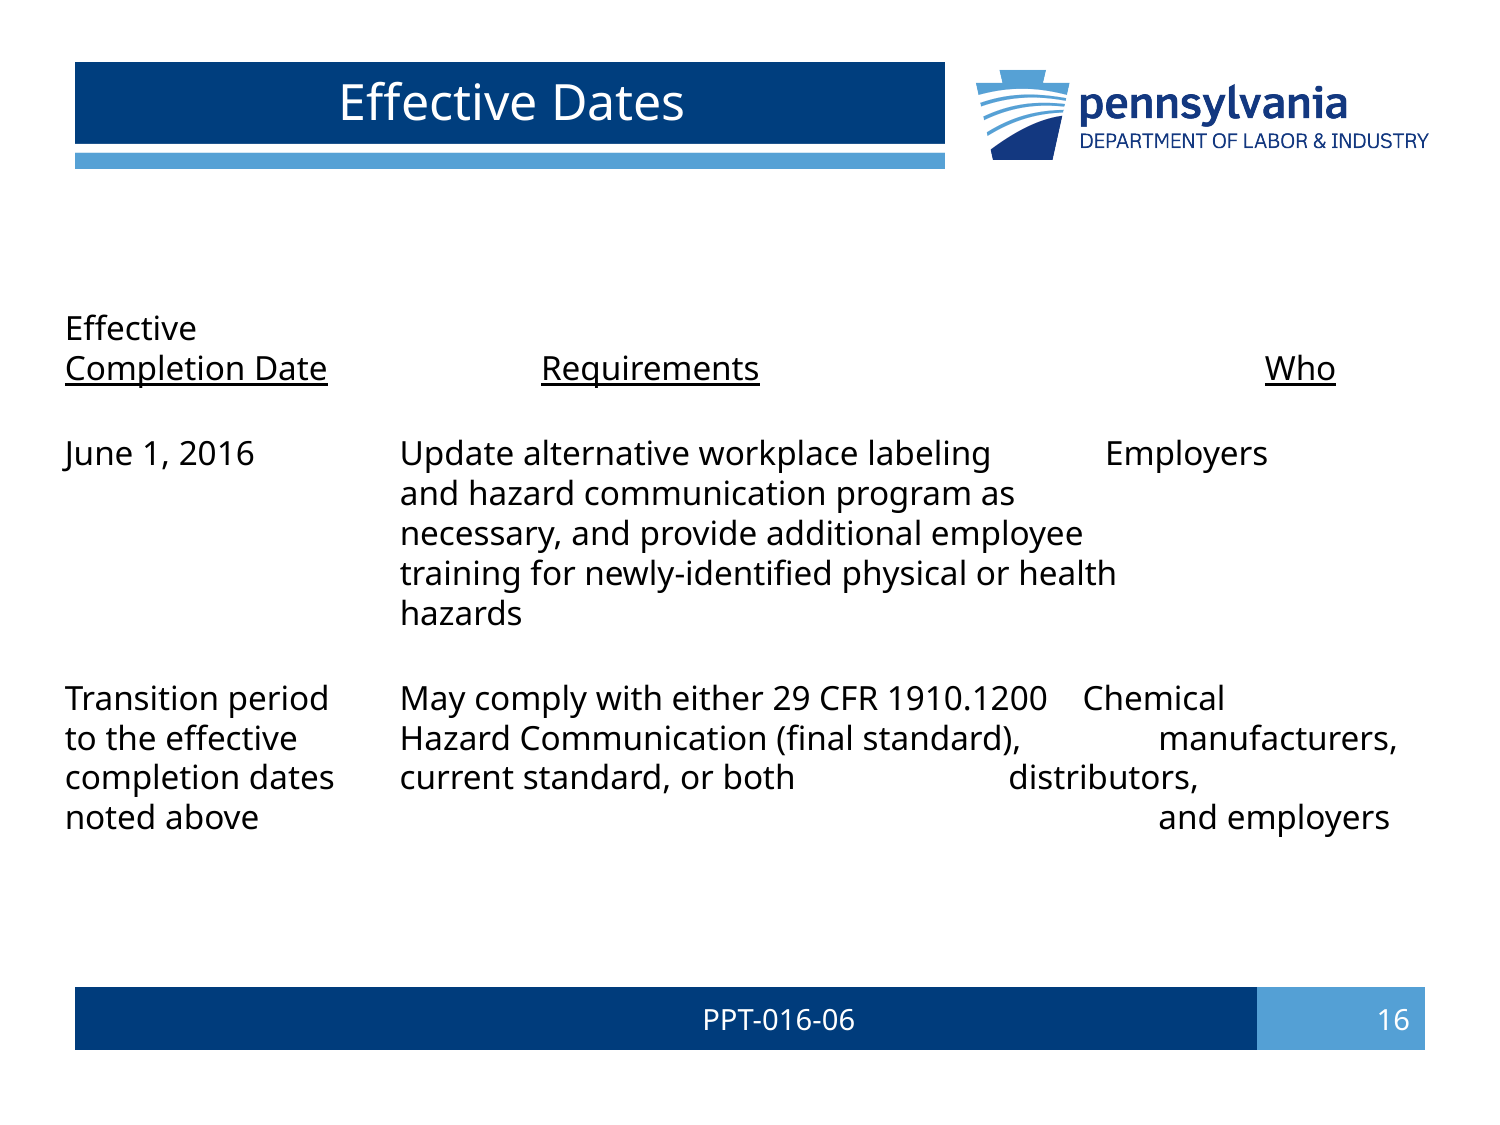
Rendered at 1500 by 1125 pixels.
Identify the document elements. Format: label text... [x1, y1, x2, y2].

picture [74, 987, 1426, 1051]
picture [74, 62, 1430, 170]
text_box Effective Completion Date Requirements Who June 1, 2016 Update alternative workplace labeling Employers and hazard communication program as necessary, and provide additional employee training for newly-identified physical or health hazards Transition period May comply with either 29 CFR 1910.1200 Chemical to the effective Hazard Communication (final standard), manufacturers, completion dates current standard, or both distributors, noted above and employers [49, 299, 1463, 844]
